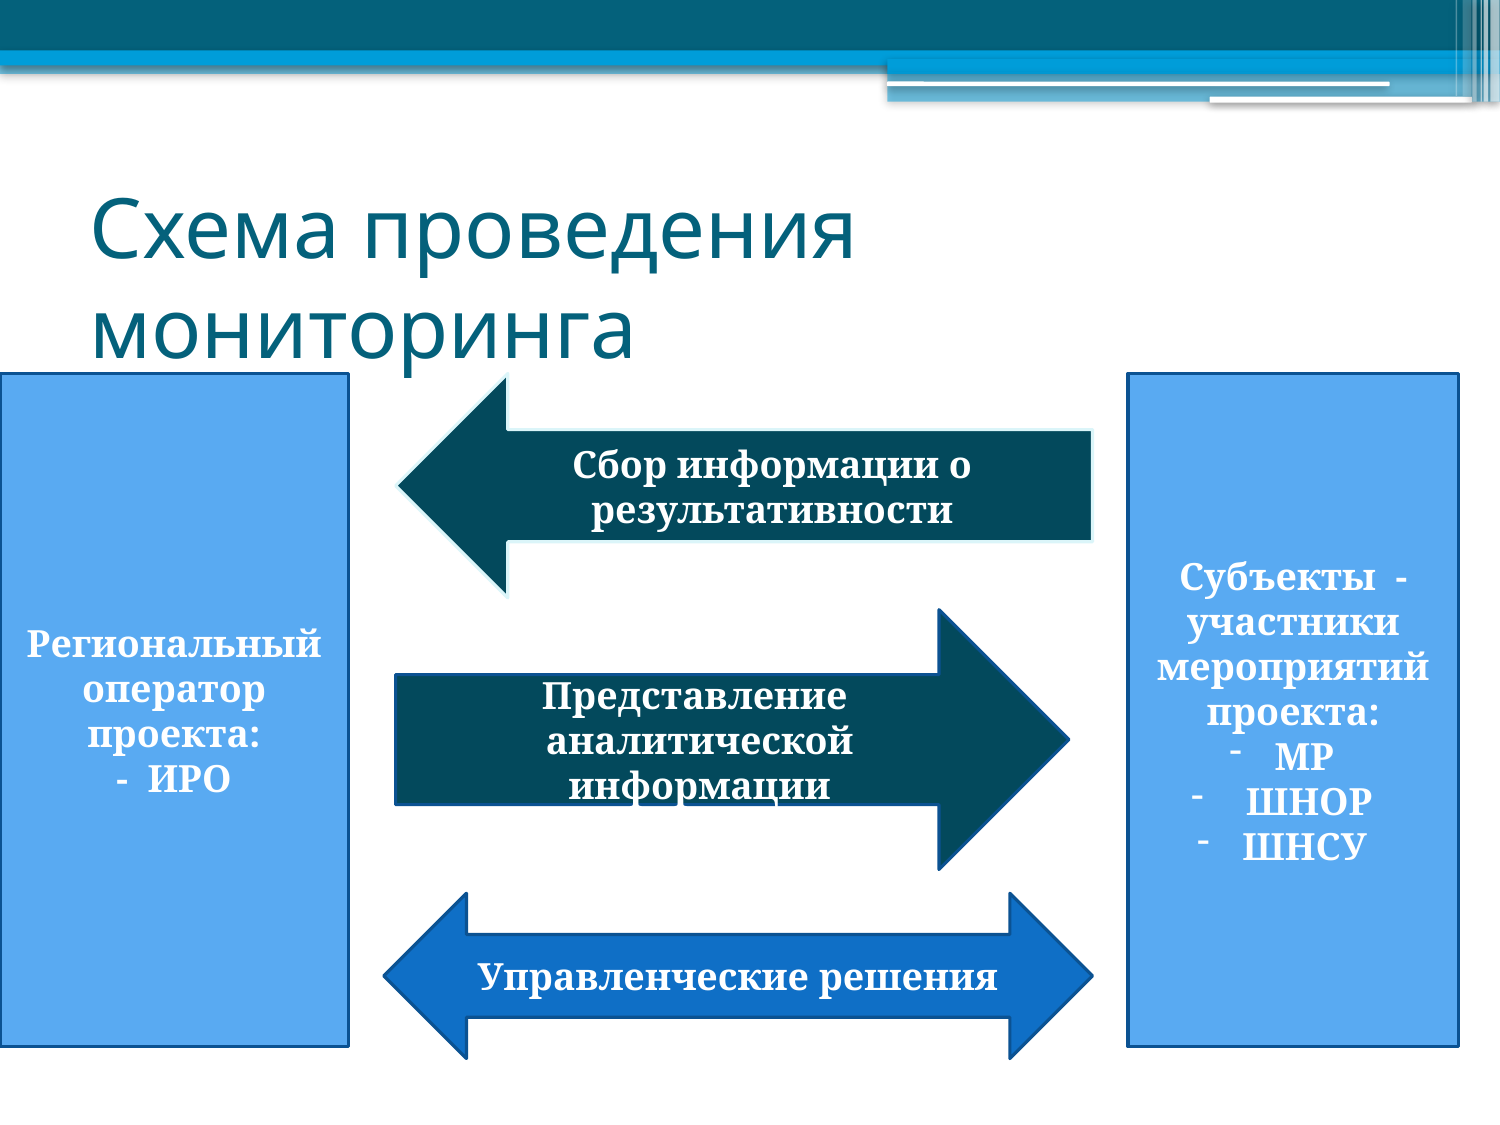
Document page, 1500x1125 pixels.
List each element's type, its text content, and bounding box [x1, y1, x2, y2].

text_box Субъекты - участники мероприятий проекта: МР ШНОР ШНСУ [1126, 372, 1460, 1048]
text_box Управленческие решения [382, 891, 1094, 1061]
text_box Сбор информации о результативности [394, 372, 1095, 600]
text_box Представление аналитической информации [394, 608, 1071, 871]
text_box Региональный оператор проекта: - ИРО [0, 372, 350, 1048]
title Схема проведения мониторинга [75, 187, 1425, 363]
